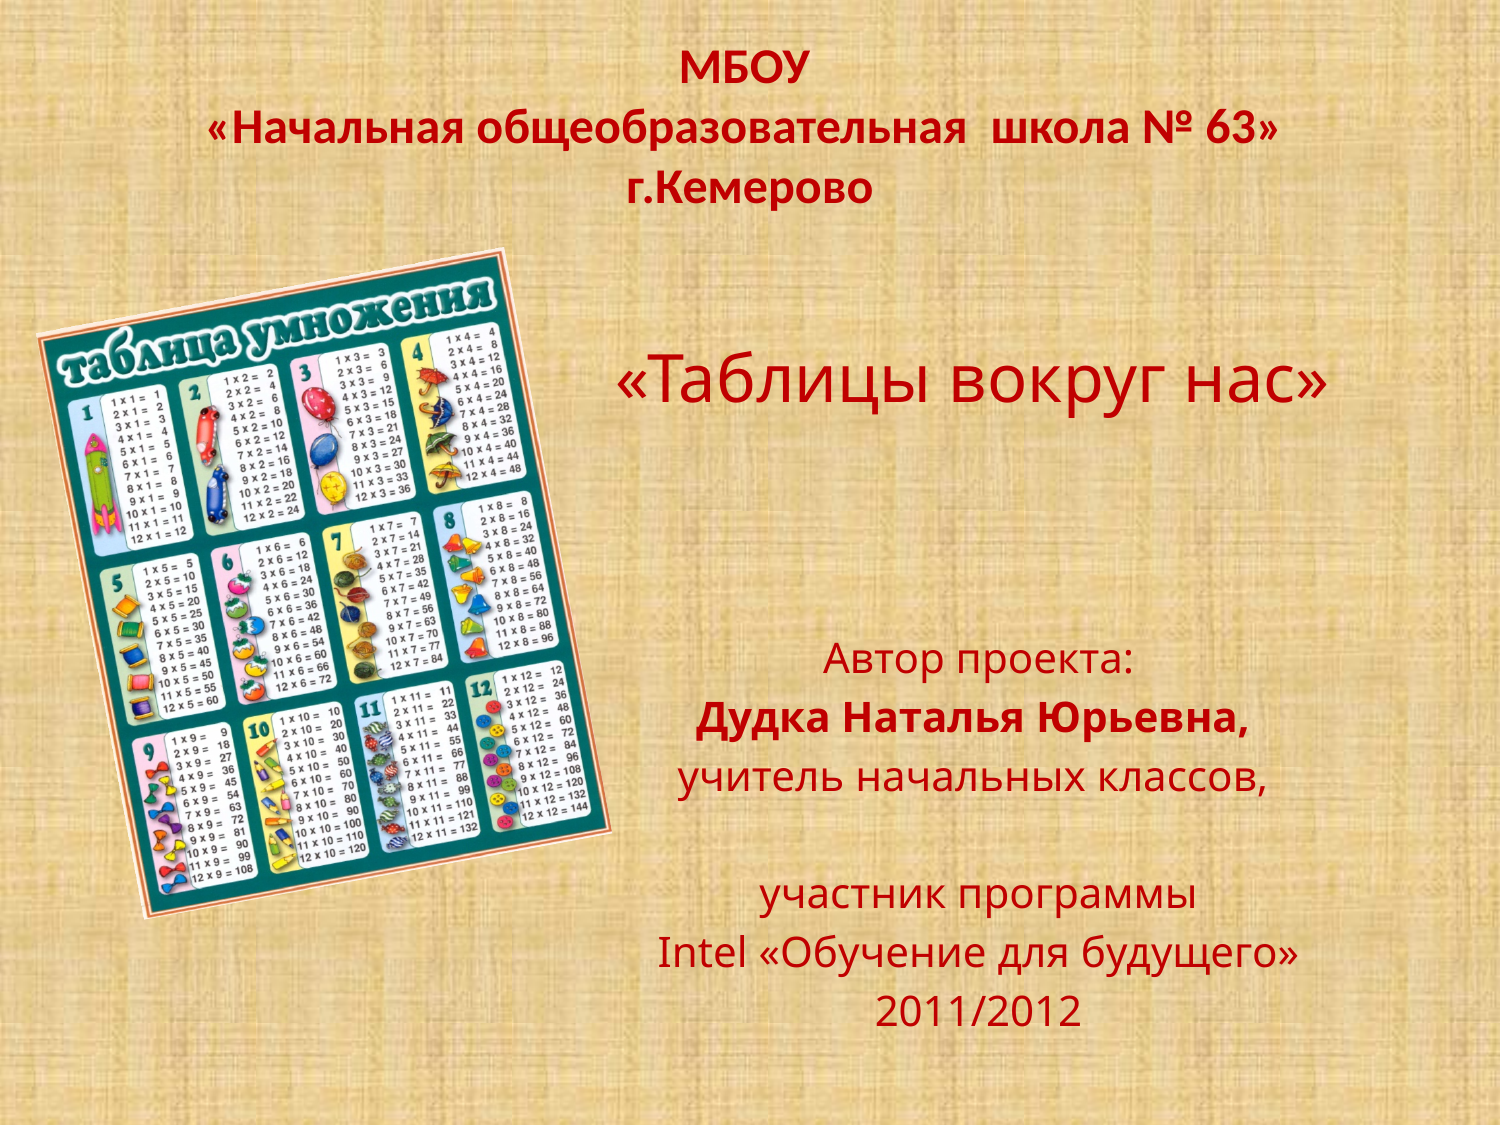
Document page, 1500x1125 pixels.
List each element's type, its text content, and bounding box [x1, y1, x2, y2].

title МБОУ «Начальная общеобразовательная школа № 63» г.Кемерово [75, 0, 1425, 247]
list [85, 284, 563, 882]
text_box Автор проекта: Дудка Наталья Юрьевна, учитель начальных классов, участник программы Intel «Обучение для будущего» 2011/2012 [539, 515, 1418, 1043]
picture [0, 0, 1500, 1125]
text_box «Таблицы вокруг нас» [568, 328, 1453, 423]
